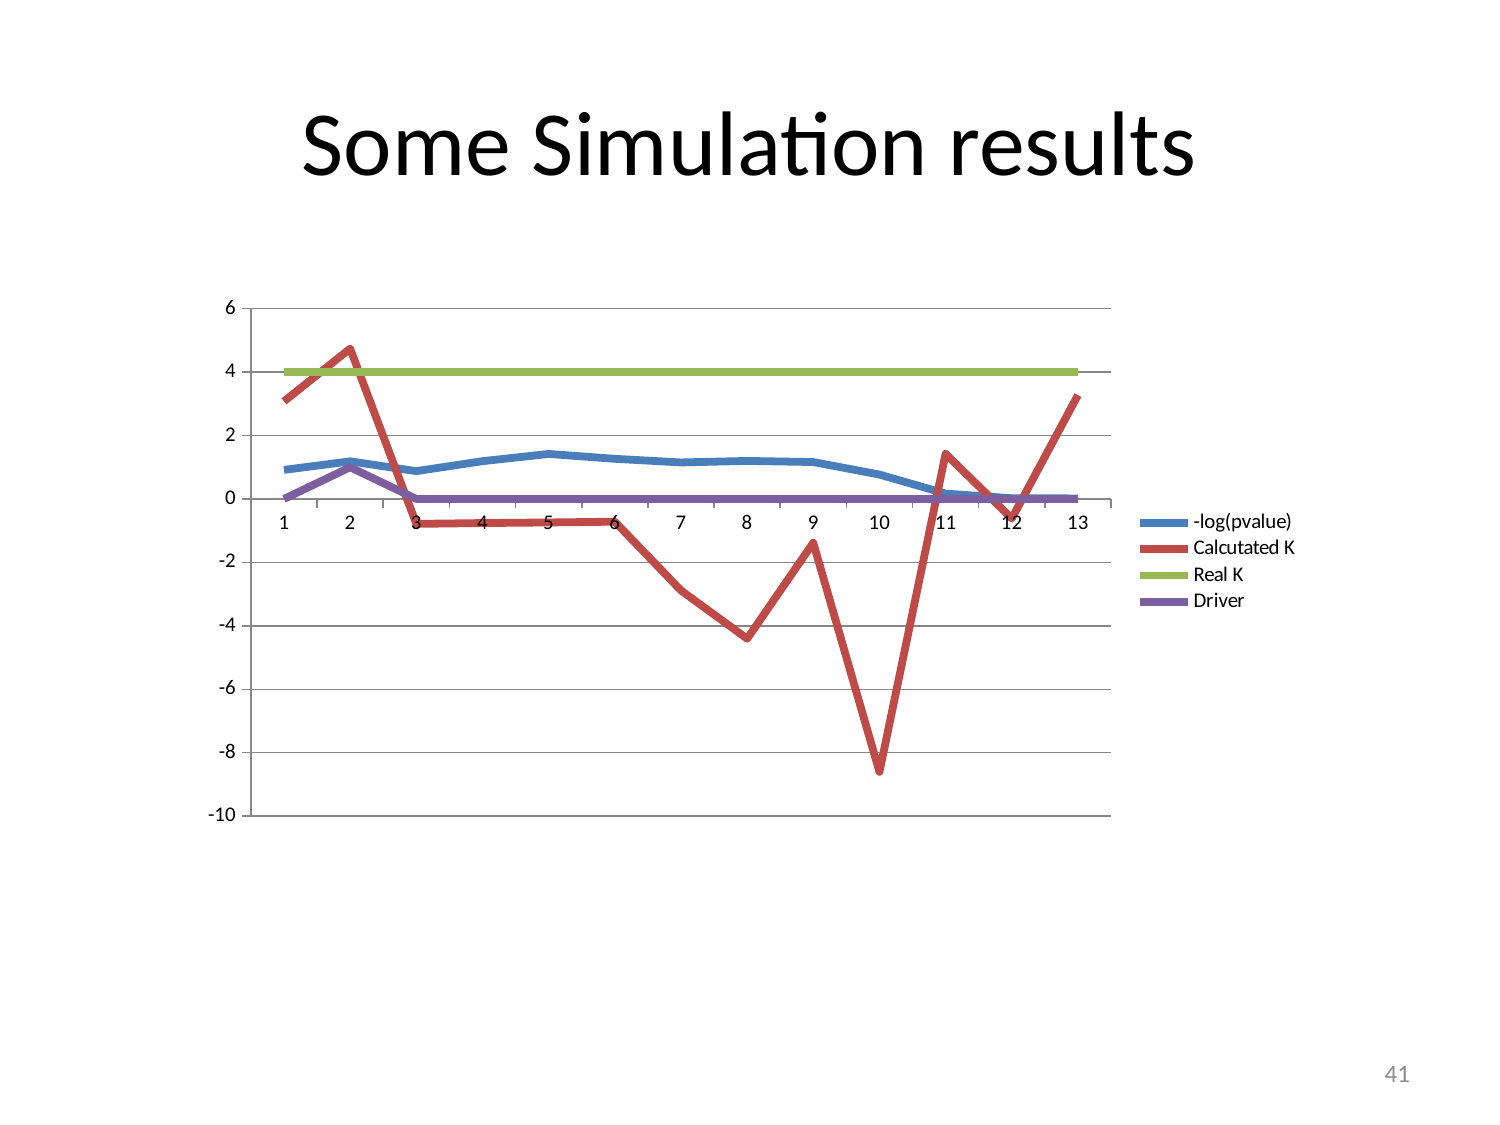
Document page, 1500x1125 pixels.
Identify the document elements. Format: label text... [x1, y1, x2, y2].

slide_number 41 [1074, 1042, 1425, 1103]
title Some Simulation results [75, 45, 1425, 233]
chart [185, 287, 1315, 838]
